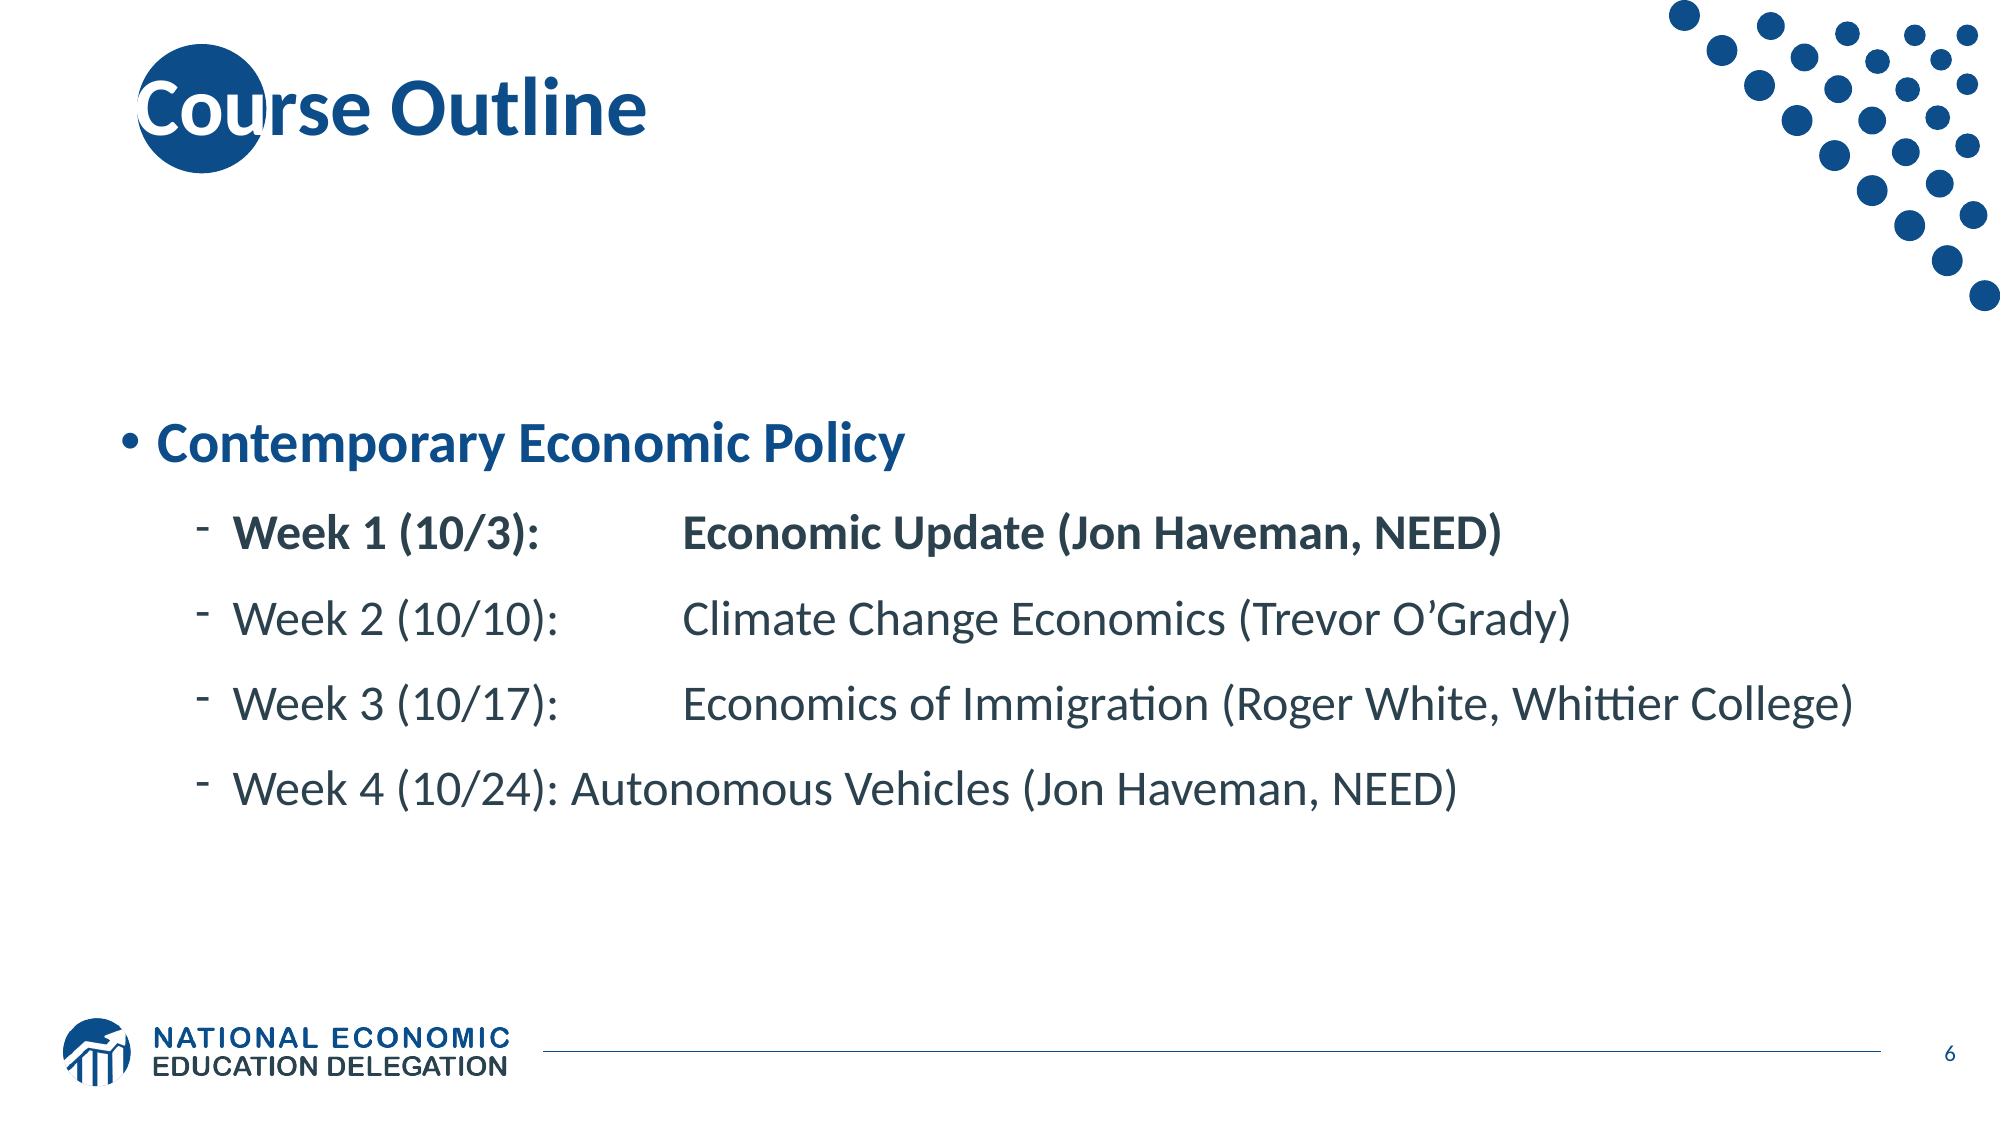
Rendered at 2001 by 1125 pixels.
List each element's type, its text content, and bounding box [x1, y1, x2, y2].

picture [55, 1013, 520, 1091]
list Contemporary Economic Policy Week 1 (10/3): Economic Update (Jon Haveman, NEED) Week 2 (10/10): Climate Change Economics (Trevor O’Grady) Week 3 (10/17): Economics of Immigration (Roger White, Whittier College) Week 4 (10/24): Autonomous Vehicles (Jon Haveman, NEED) [105, 257, 1972, 972]
title Course Outline [101, 0, 1827, 218]
slide_number 6 [1521, 1022, 1972, 1082]
